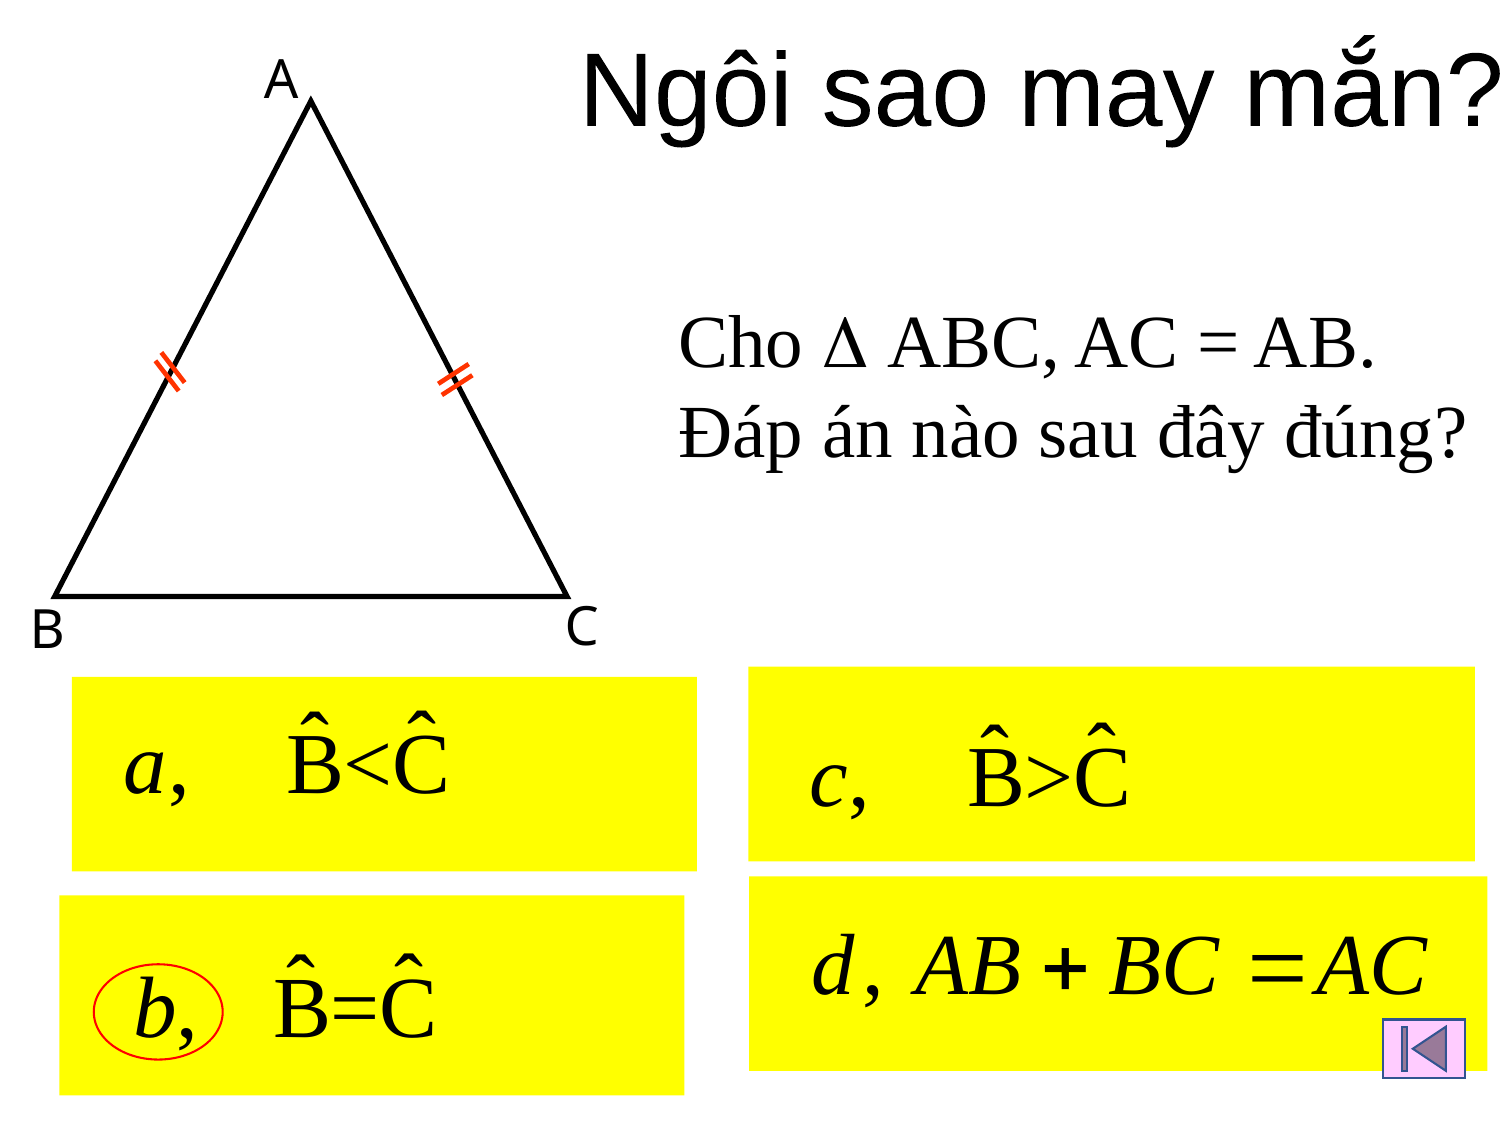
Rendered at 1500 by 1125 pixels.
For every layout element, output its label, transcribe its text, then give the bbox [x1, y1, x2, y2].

text_box [748, 666, 1475, 862]
text_box [92, 970, 124, 1054]
text_box Cho  ABC, AC = AB. Đáp án nào sau đây đúng? [663, 285, 1483, 481]
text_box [799, 919, 1446, 1025]
text_box [54, 100, 568, 597]
text_box [1382, 1018, 1466, 1079]
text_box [124, 937, 448, 1068]
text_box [799, 707, 1142, 838]
text_box A [249, 37, 312, 118]
text_box B [14, 586, 78, 667]
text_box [112, 694, 461, 825]
text_box [749, 876, 1488, 1071]
text_box [71, 676, 697, 872]
text_box [59, 895, 685, 1096]
text_box C [549, 584, 613, 664]
